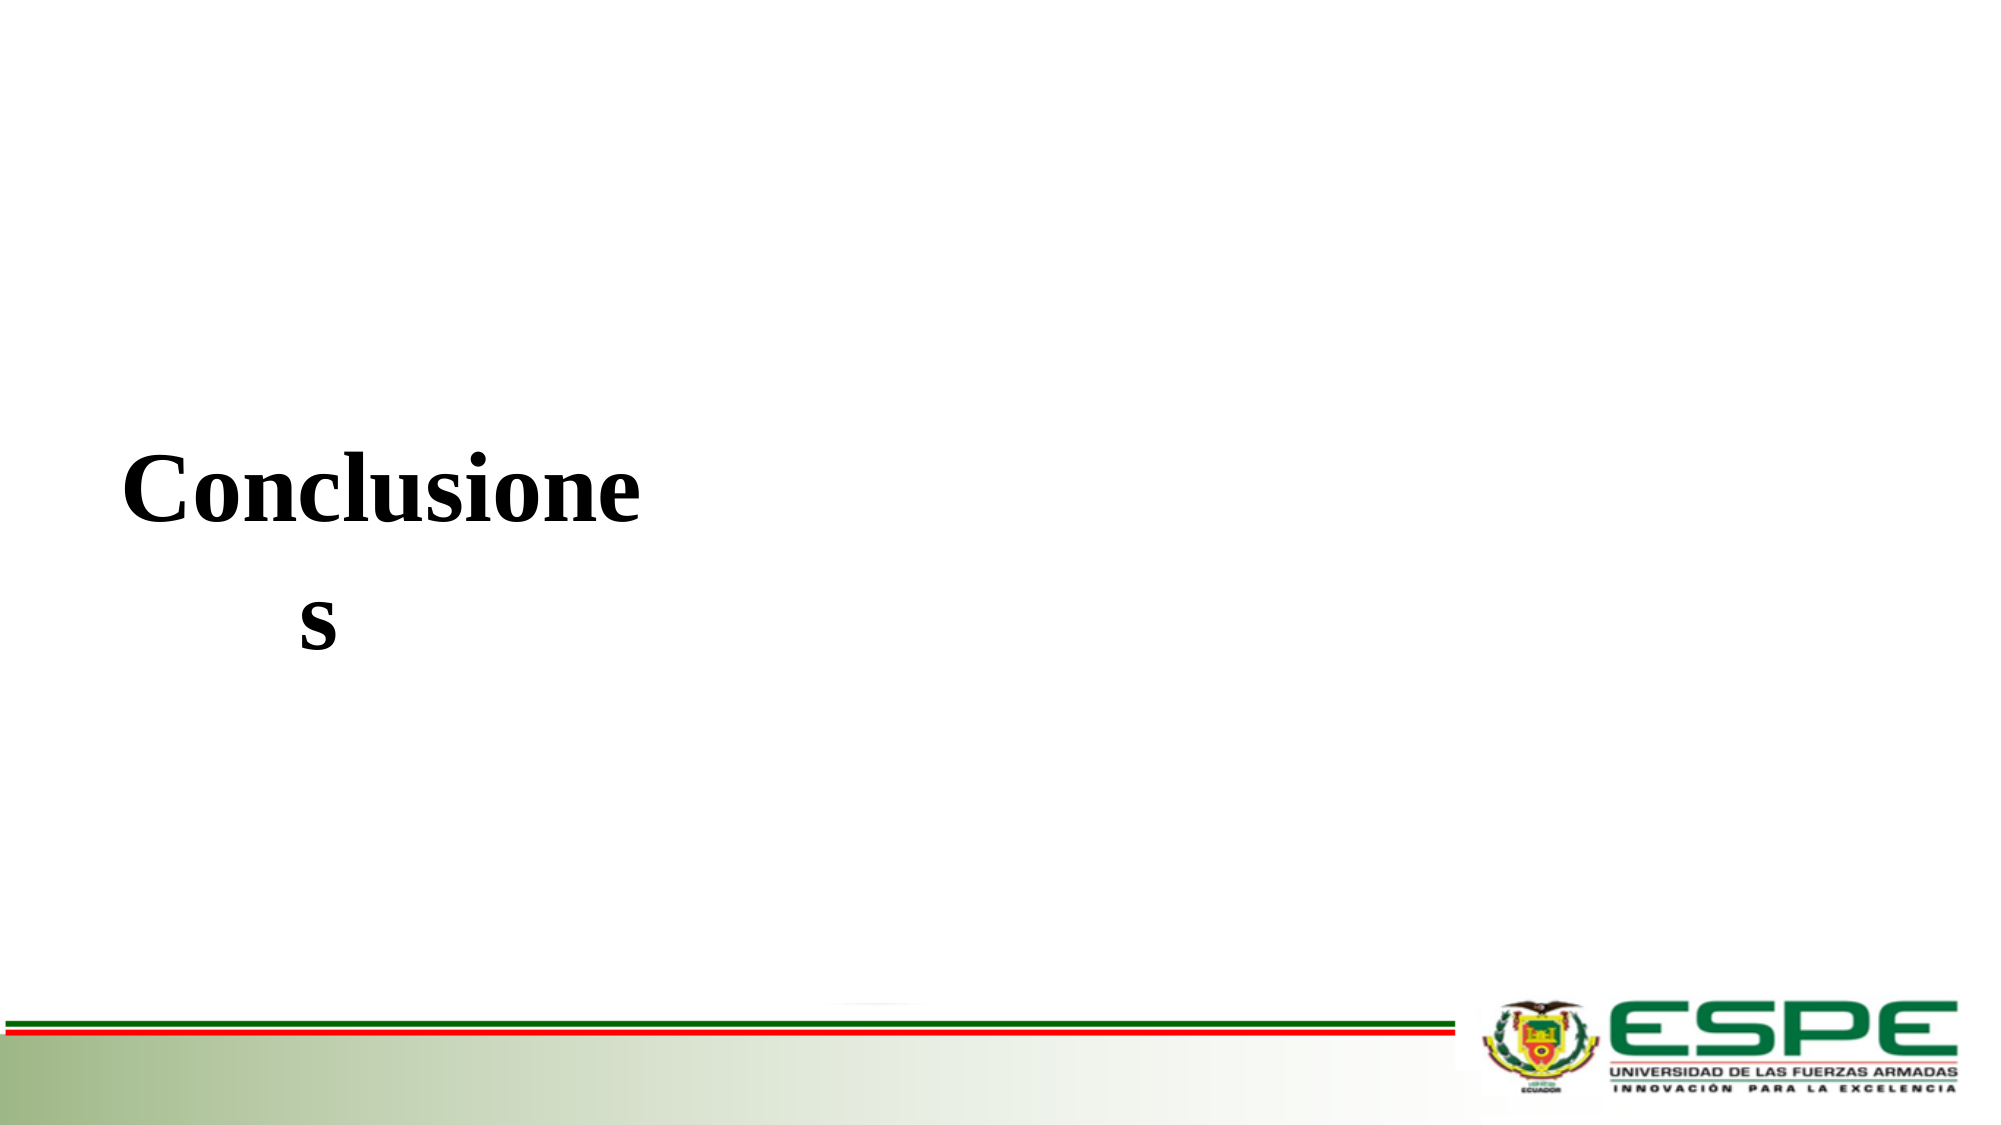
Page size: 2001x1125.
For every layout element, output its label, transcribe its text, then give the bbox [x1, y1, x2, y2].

text_box Conclusiones [23, 405, 665, 549]
picture [0, 994, 1979, 1125]
